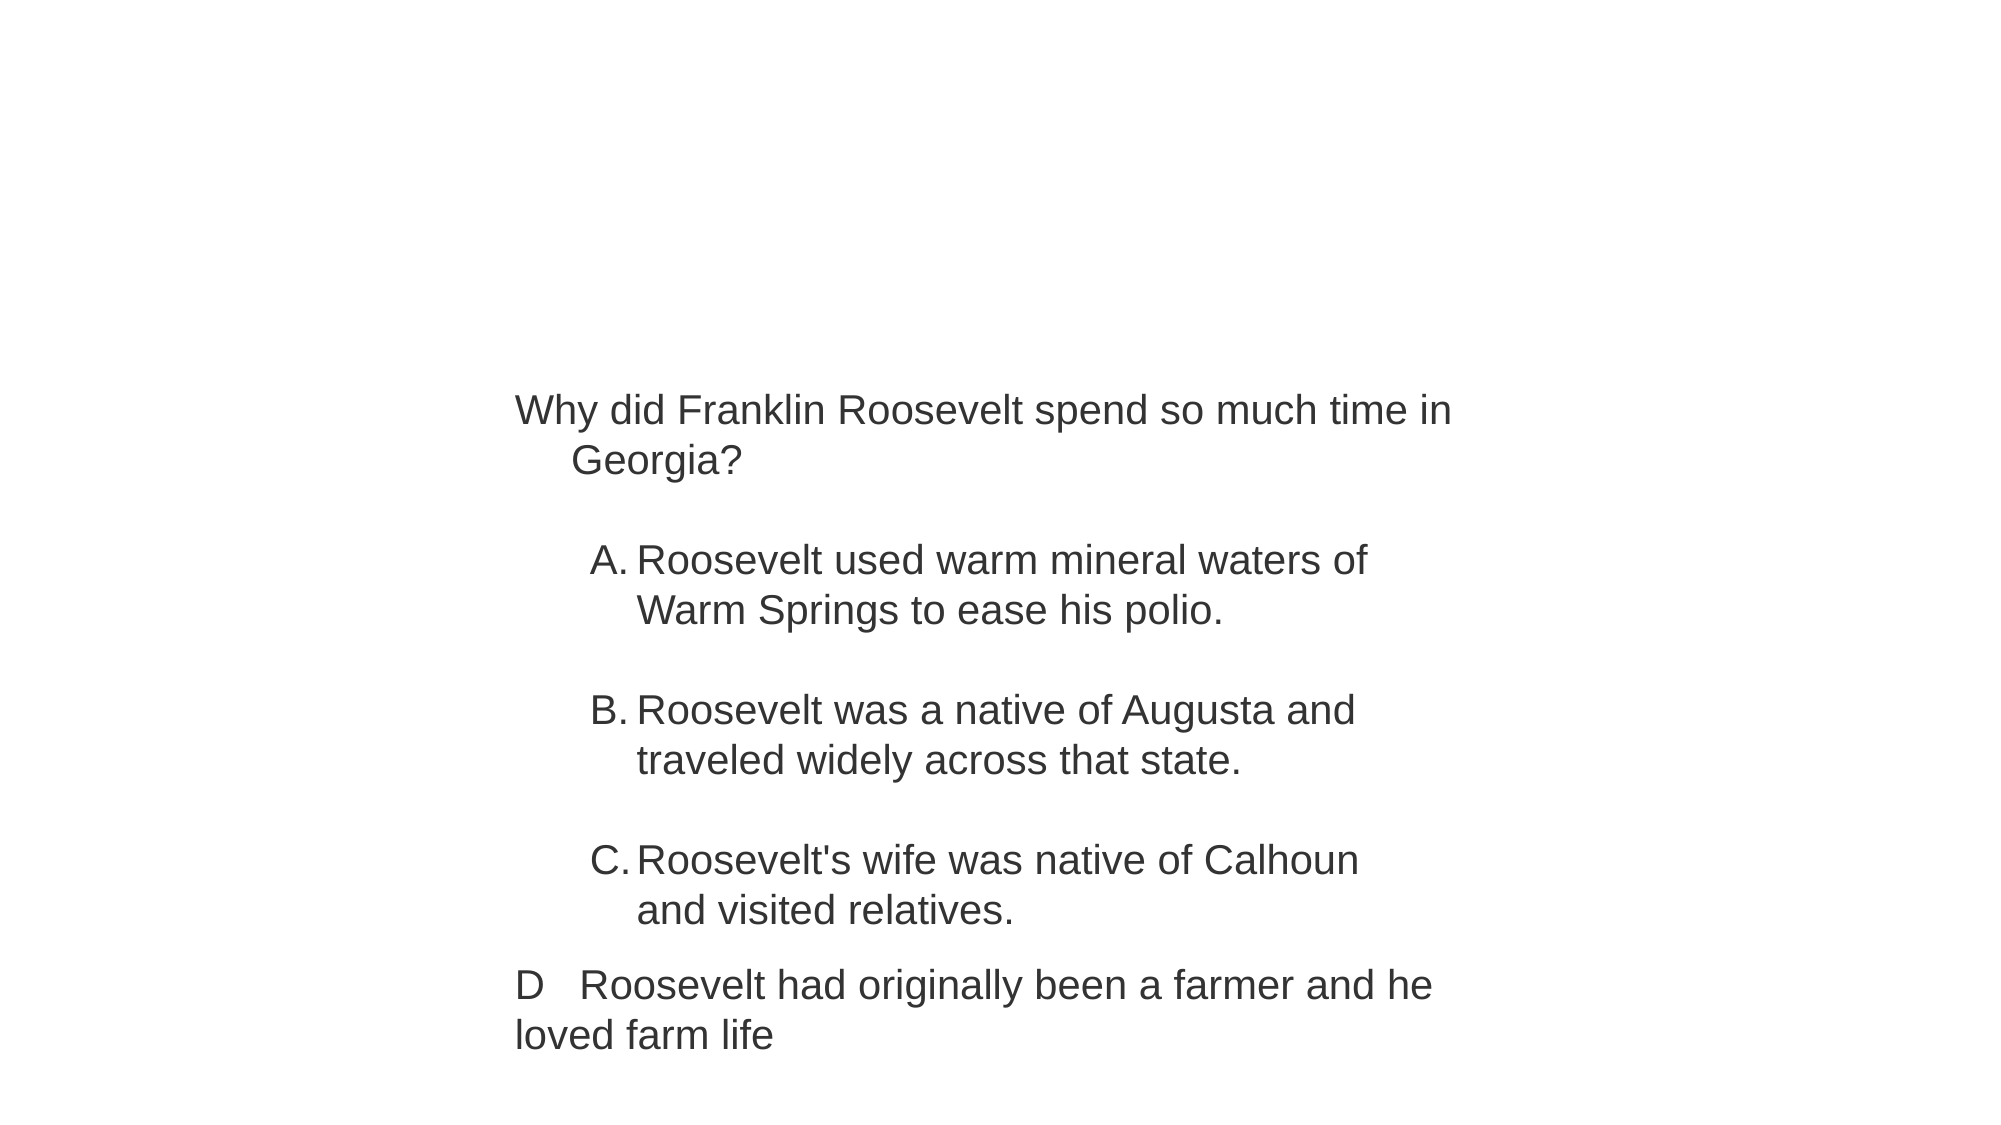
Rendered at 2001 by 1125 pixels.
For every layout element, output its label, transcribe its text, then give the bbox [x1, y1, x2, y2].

text_box Why did Franklin Roosevelt spend so much time in Georgia? Roosevelt used warm mineral waters of Warm Springs to ease his polio. Roosevelt was a native of Augusta and traveled widely across that state. Roosevelt's wife was native of Calhoun and visited relatives. D Roosevelt had originally been a farmer and he loved farm life [500, 375, 1500, 1066]
